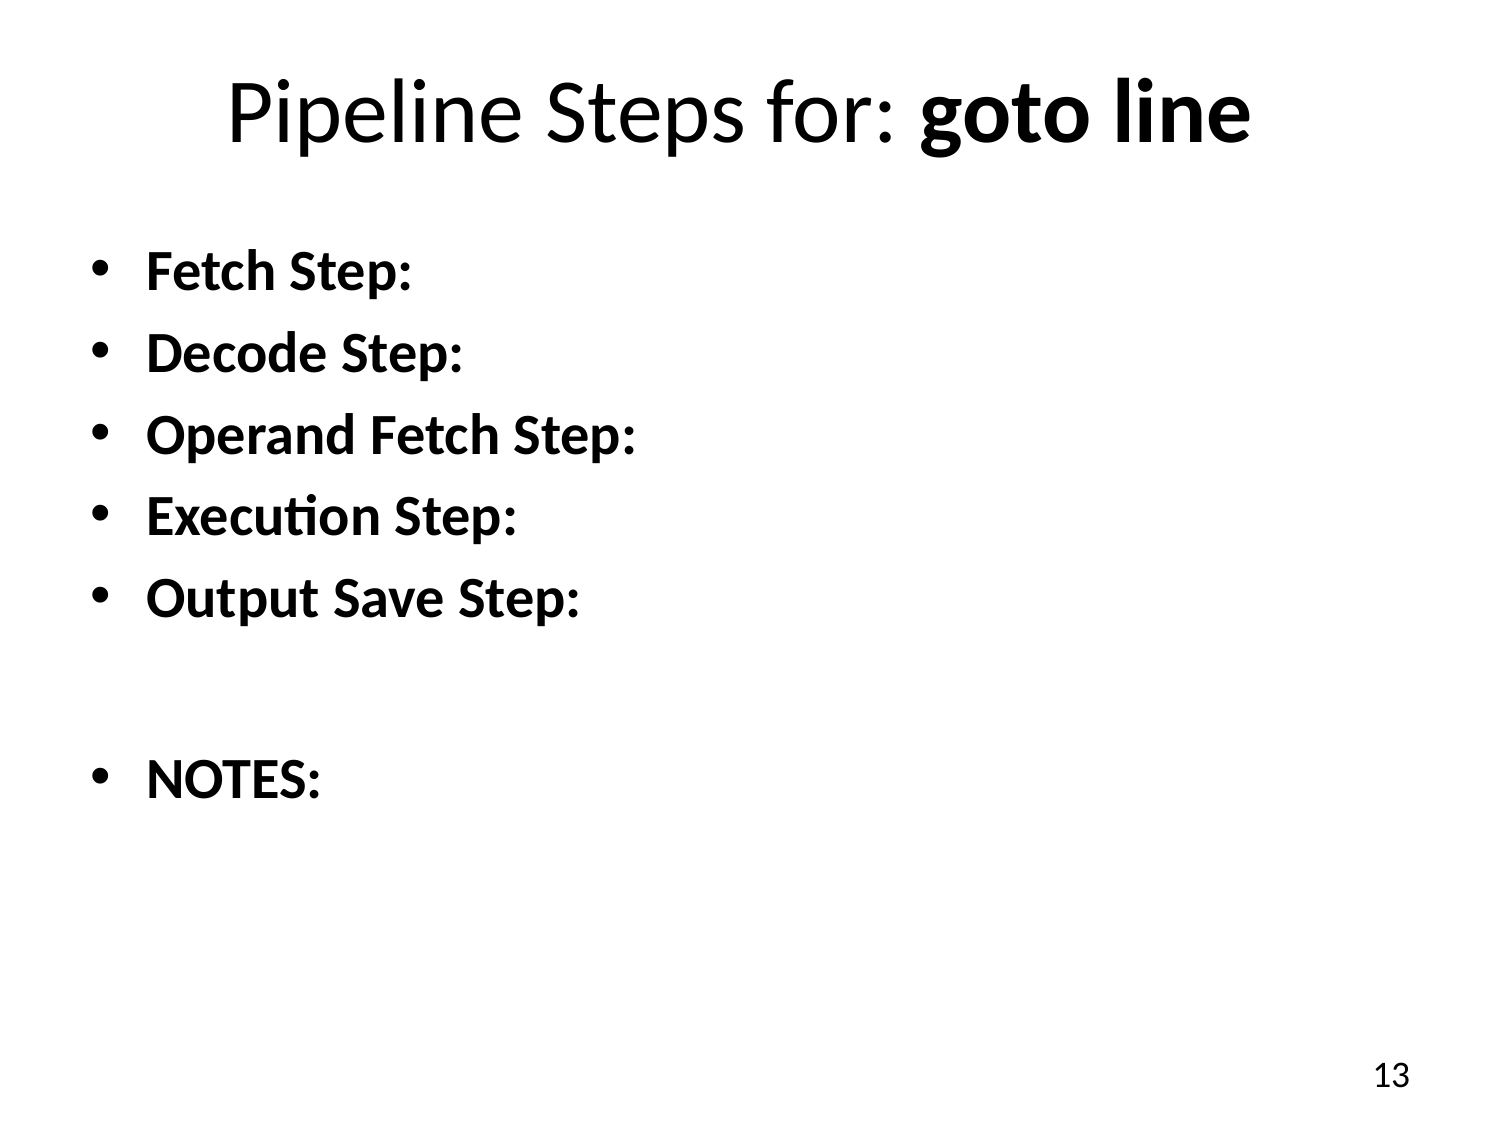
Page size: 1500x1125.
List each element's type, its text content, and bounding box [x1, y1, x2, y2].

list Fetch Step: Decode Step: Operand Fetch Step: Execution Step: Output Save Step: NOTES: [75, 224, 1425, 1050]
slide_number 13 [1074, 1042, 1425, 1103]
title Pipeline Steps for: goto line [75, 12, 1425, 200]
